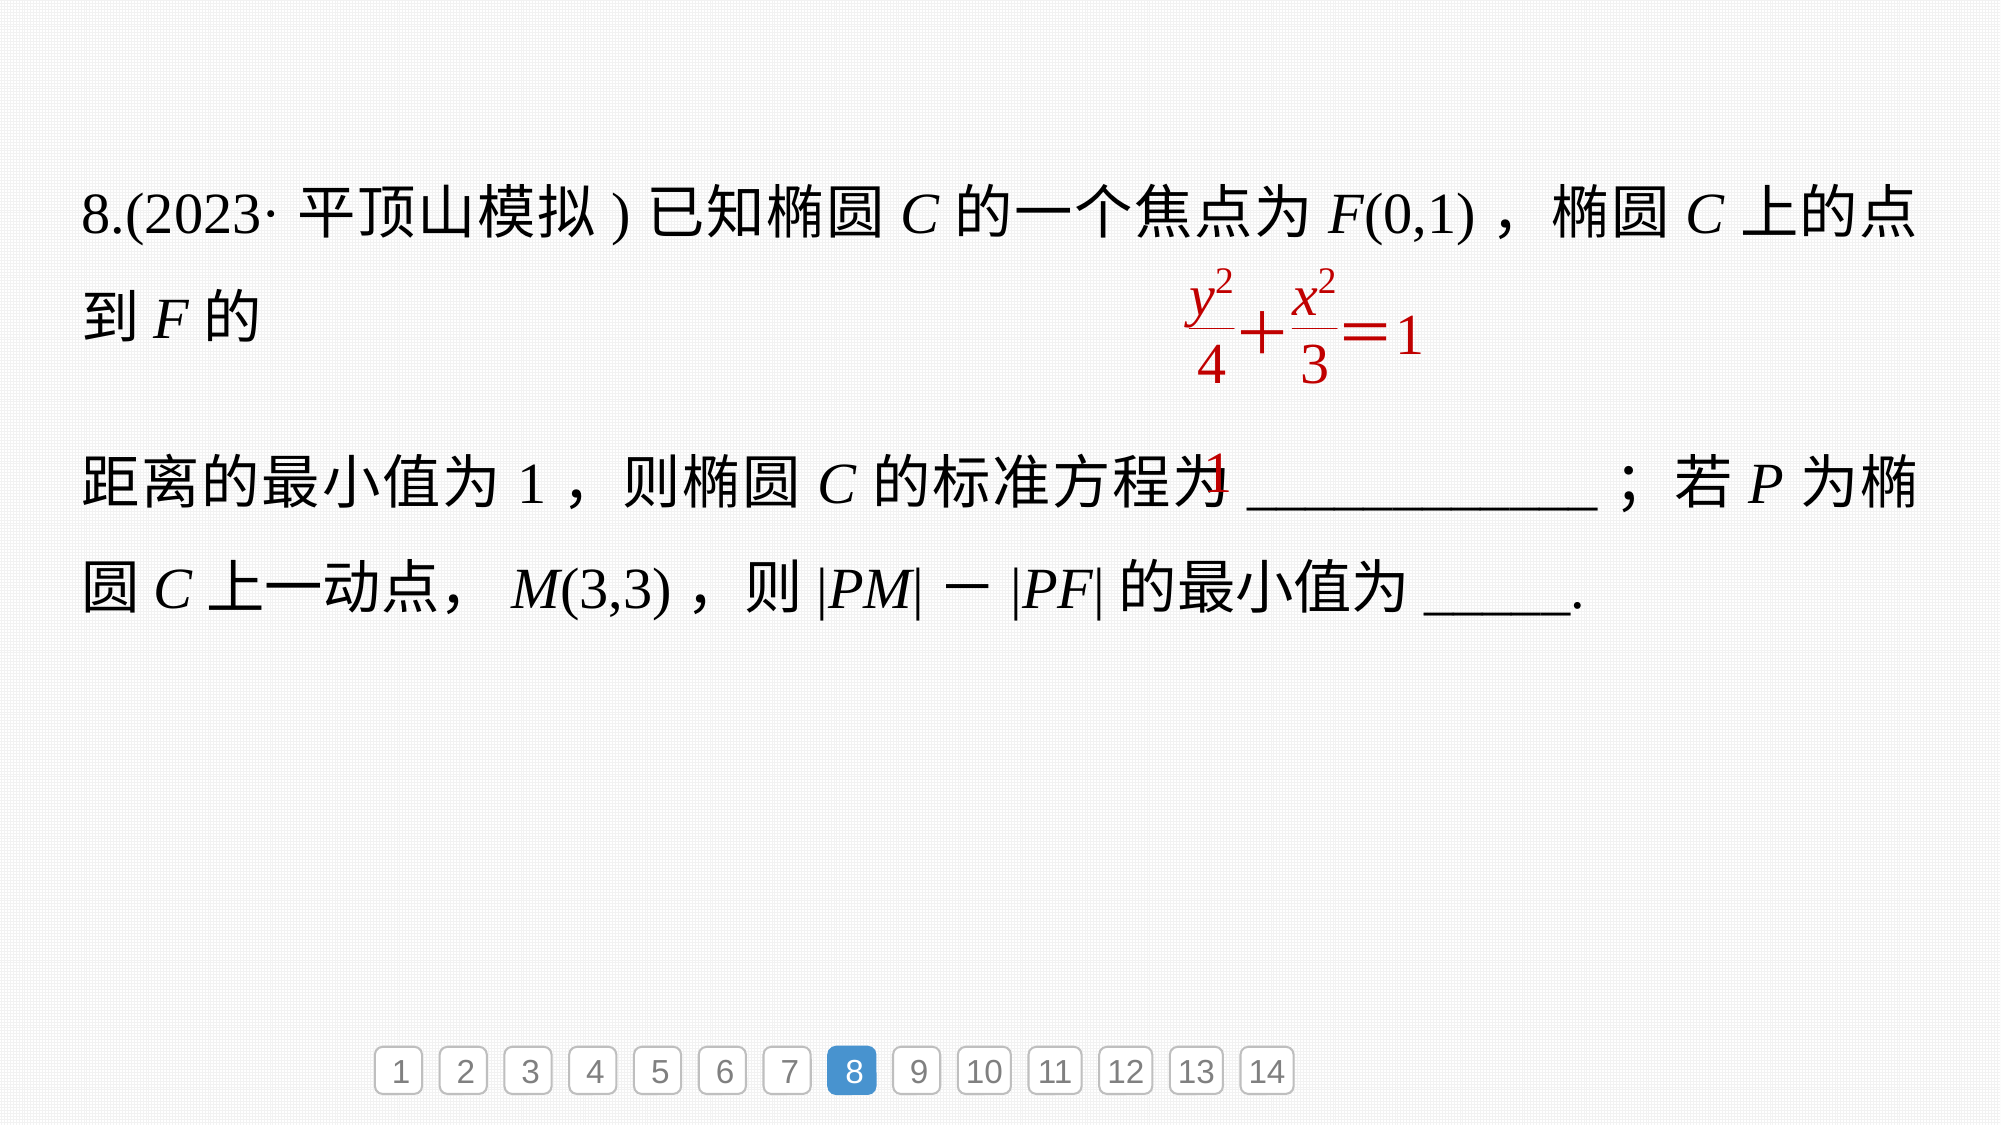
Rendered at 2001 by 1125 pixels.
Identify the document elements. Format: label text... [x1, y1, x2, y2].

text_box 10 [956, 1045, 1012, 1096]
text_box 6 [697, 1045, 748, 1096]
text_box 7 [762, 1045, 812, 1096]
text_box 13 [1168, 1045, 1225, 1096]
text_box 12 [1098, 1045, 1154, 1096]
text_box 2 [438, 1045, 488, 1096]
text_box 8.(2023·平顶山模拟)已知椭圆C的一个焦点为F(0,1)，椭圆C上的点到F的 距离的最小值为1，则椭圆C的标准方程为____________；若P为椭圆C上一动点，M(3,3)，则|PM|－|PF|的最小值为_____. [66, 133, 1934, 628]
text_box 11 [1027, 1045, 1083, 1096]
text_box 5 [632, 1045, 683, 1096]
text_box 4 [568, 1045, 618, 1096]
text_box 3 [503, 1045, 553, 1096]
text_box 8 [827, 1045, 877, 1096]
text_box 14 [1239, 1045, 1295, 1096]
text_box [1175, 248, 1498, 413]
text_box 9 [891, 1045, 942, 1096]
text_box 1 [373, 1045, 424, 1096]
text_box 1 [1188, 426, 1248, 512]
